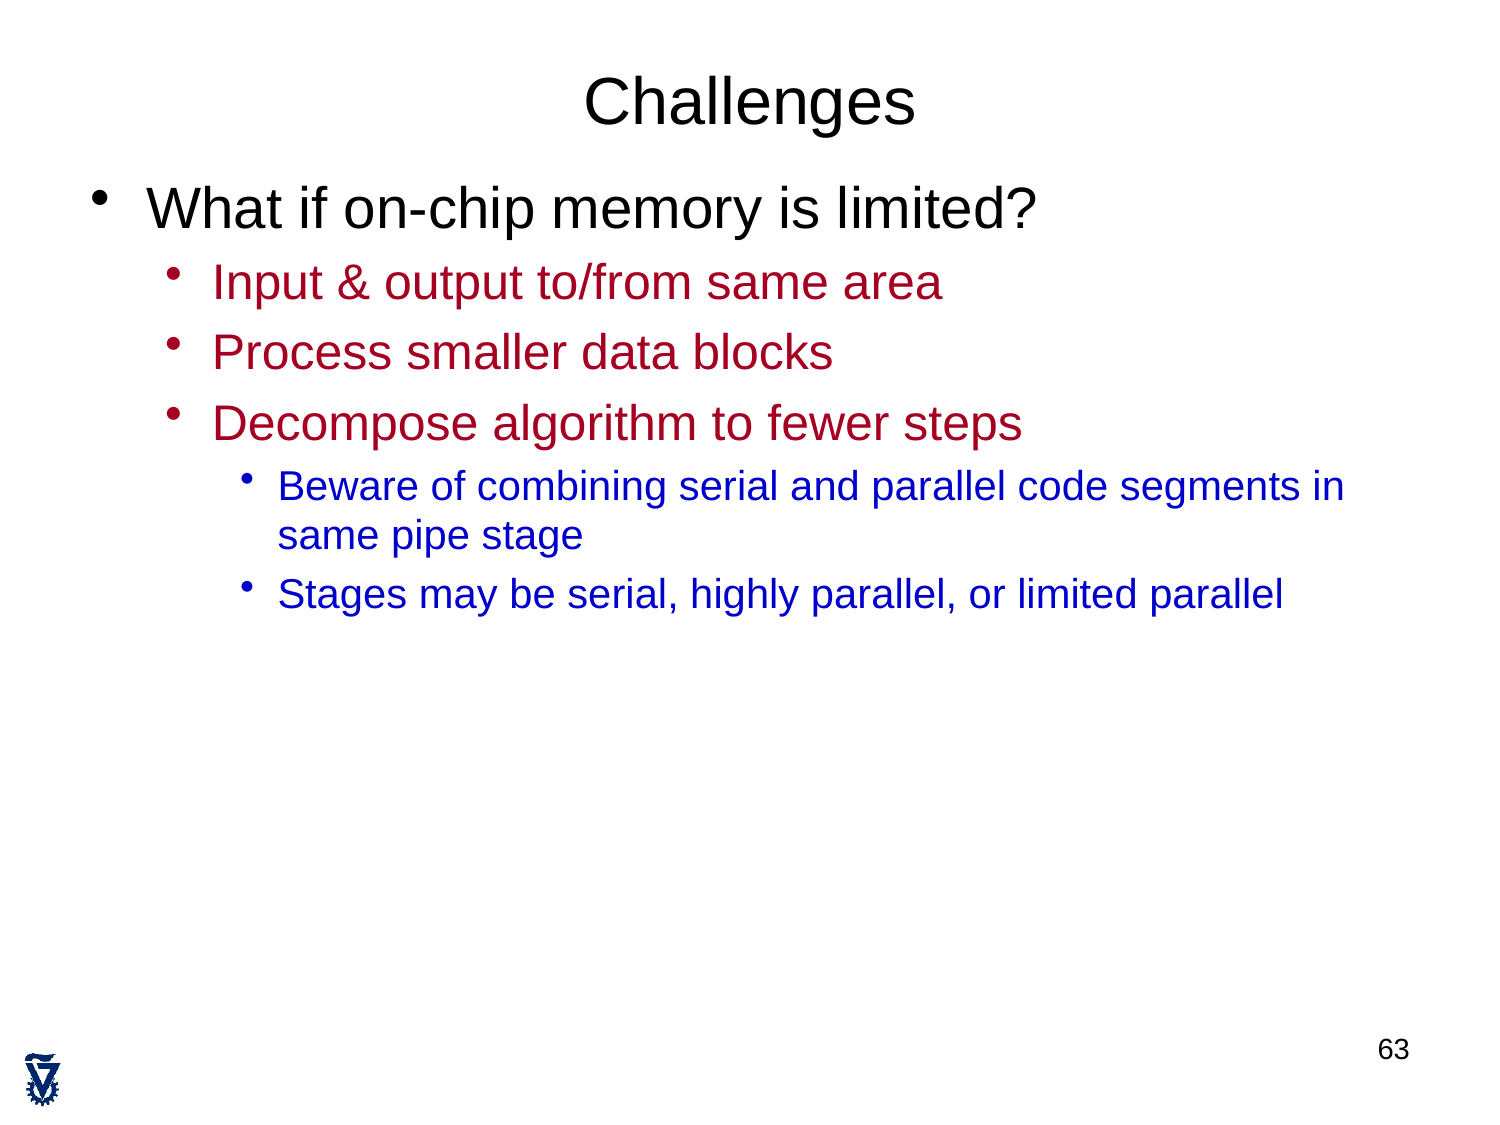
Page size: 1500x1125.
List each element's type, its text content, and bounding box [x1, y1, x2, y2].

picture [23, 1052, 61, 1107]
list What if on-chip memory is limited? Input & output to/from same area Process smaller data blocks Decompose algorithm to fewer steps Beware of combining serial and parallel code segments in same pipe stage Stages may be serial, highly parallel, or limited parallel [75, 162, 1425, 1005]
slide_number 63 [1074, 1023, 1425, 1102]
title Challenges [75, 45, 1425, 150]
